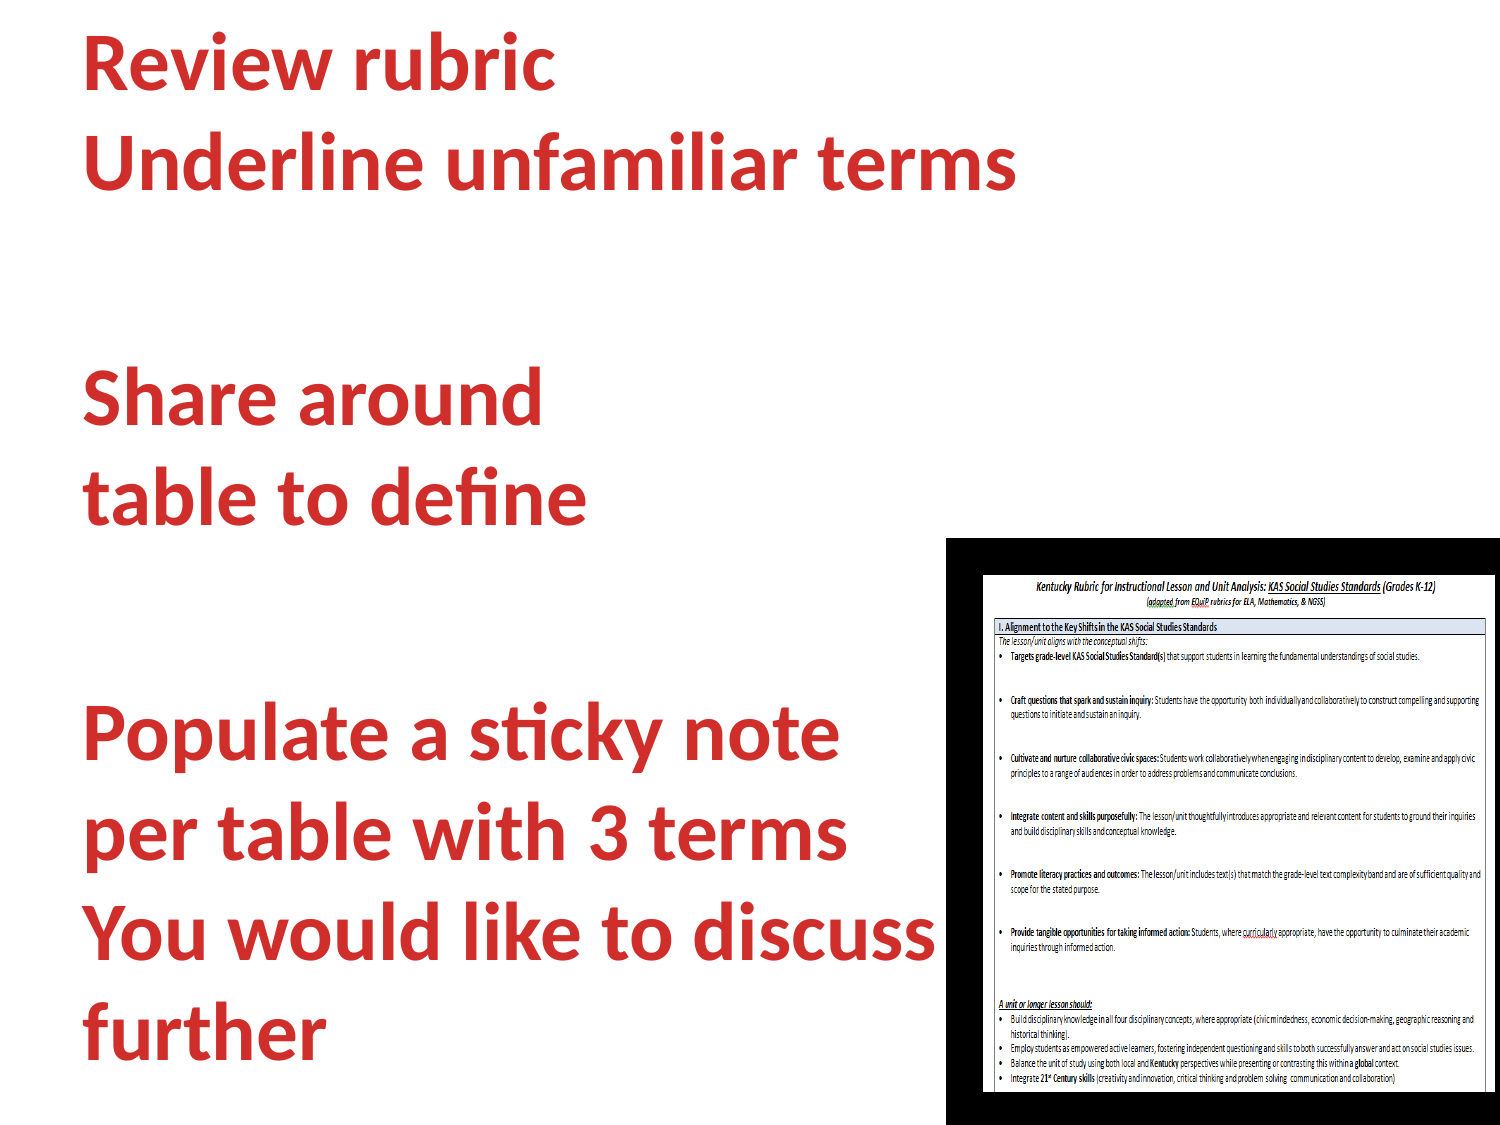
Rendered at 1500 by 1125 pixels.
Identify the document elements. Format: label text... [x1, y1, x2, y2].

text_box Review rubric Underline unfamiliar terms Share around table to define Populate a sticky note per table with 3 terms You would like to discuss further [67, 0, 1034, 1125]
picture [982, 574, 1496, 1093]
